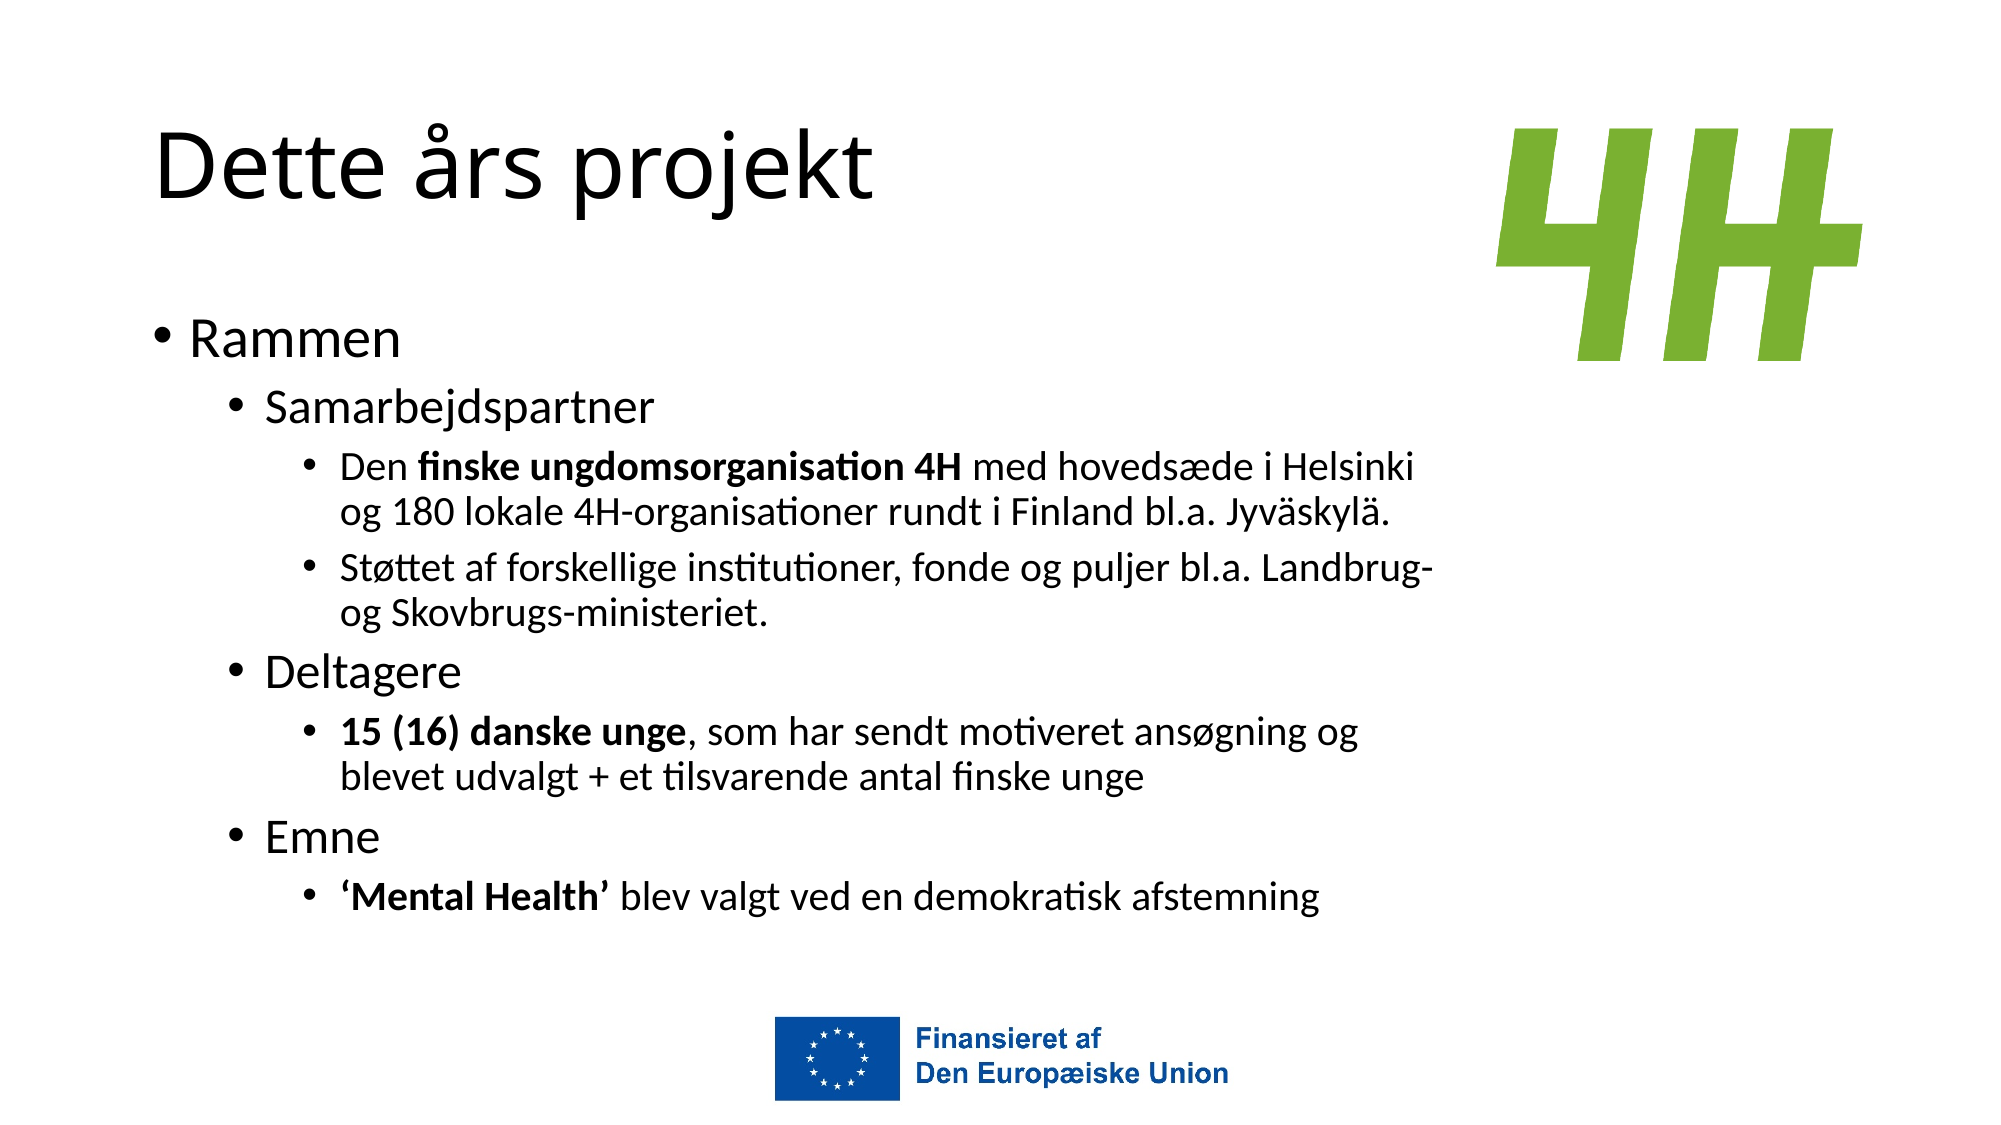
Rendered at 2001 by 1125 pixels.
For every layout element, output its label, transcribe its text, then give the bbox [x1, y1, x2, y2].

list Rammen Samarbejdspartner Den finske ungdomsorganisation 4H med hovedsæde i Helsinki og 180 lokale 4H-organisationer rundt i Finland bl.a. Jyväskylä. Støttet af forskellige institutioner, fonde og puljer bl.a. Landbrug- og Skovbrugs-ministeriet. Deltagere 15 (16) danske unge, som har sendt motiveret ansøgning og blevet udvalgt + et tilsvarende antal finske unge Emne ‘Mental Health’ blev valgt ved en demokratisk afstemning [137, 299, 1463, 1014]
picture [766, 1014, 1234, 1106]
picture [1495, 128, 1863, 361]
title Dette års projekt [137, 59, 1863, 278]
